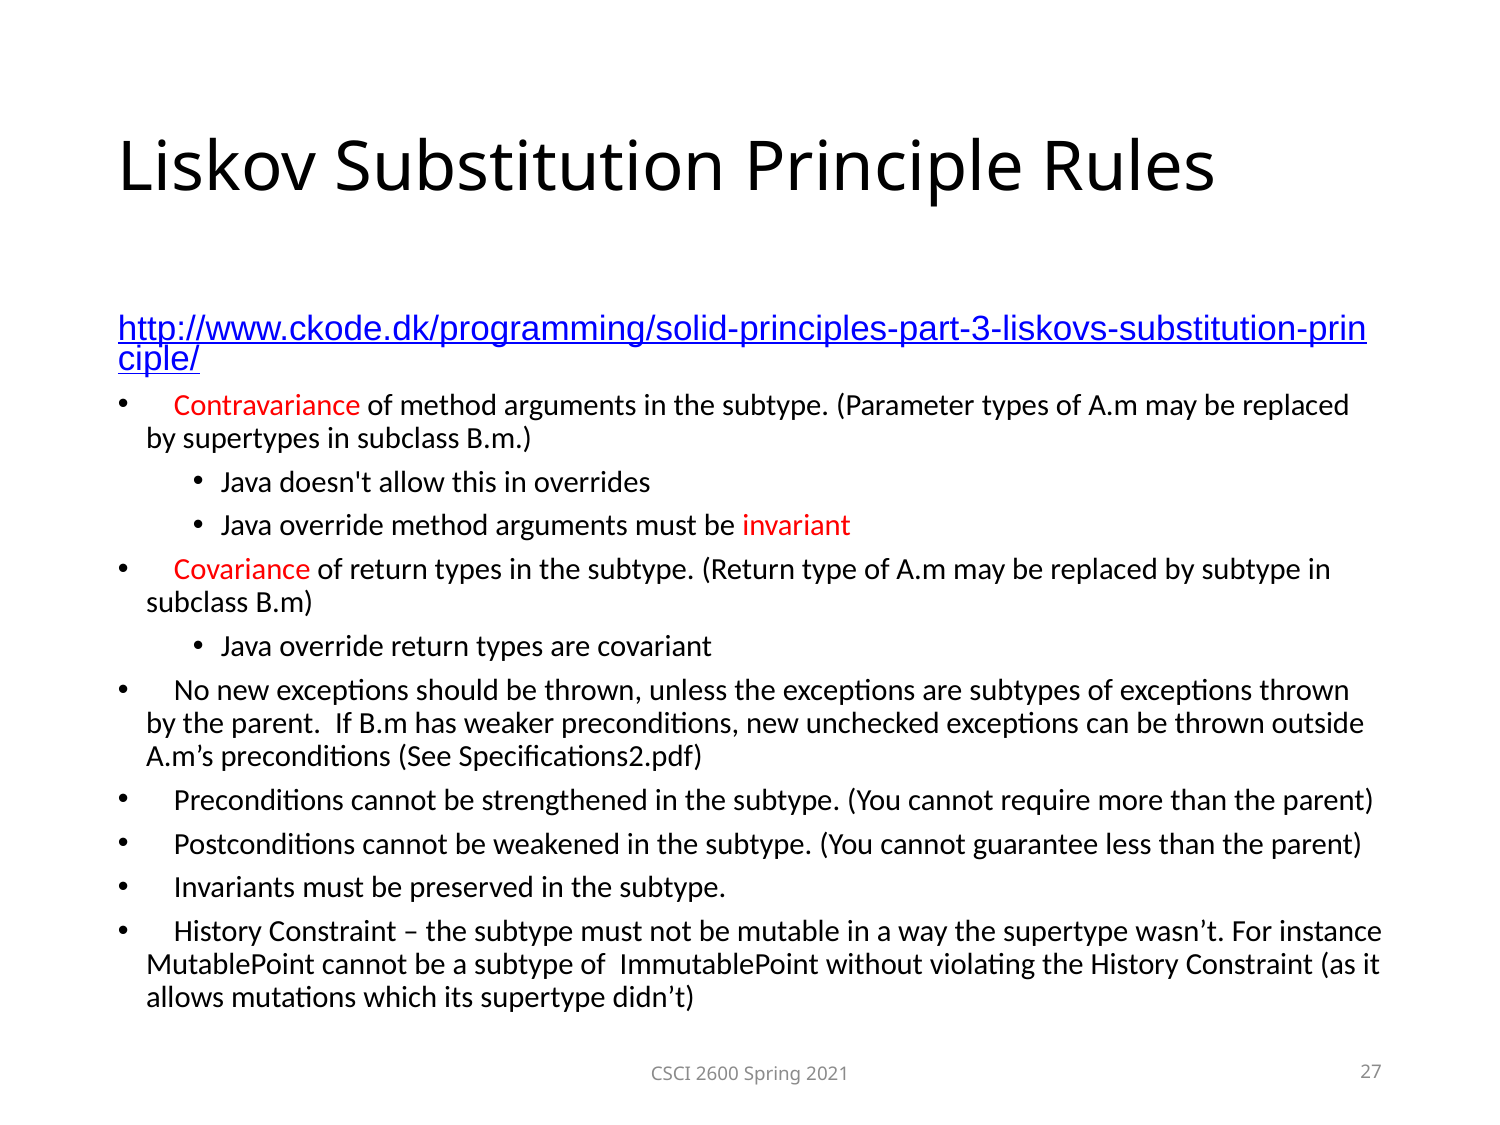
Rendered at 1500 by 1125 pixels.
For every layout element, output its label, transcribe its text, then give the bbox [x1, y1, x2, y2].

text_box http://www.ckode.dk/programming/solid-principles-part-3-liskovs-substitution-principle/ Contravariance of method arguments in the subtype. (Parameter types of A.m may be replaced by supertypes in subclass B.m.) Java doesn't allow this in overrides Java override method arguments must be invariant Covariance of return types in the subtype. (Return type of A.m may be replaced by subtype in subclass B.m) Java override return types are covariant No new exceptions should be thrown, unless the exceptions are subtypes of exceptions thrown by the parent. If B.m has weaker preconditions, new unchecked exceptions can be thrown outside A.m’s preconditions (See Specifications2.pdf) Preconditions cannot be strengthened in the subtype. (You cannot require more than the parent) Postconditions cannot be weakened in the subtype. (You cannot guarantee less than the parent) Invariants must be preserved in the subtype. History Constraint – the subtype must not be mutable in a way the supertype wasn’t. For instance MutablePoint cannot be a subtype of ImmutablePoint without violating the History Constraint (as it allows mutations which its supertype didn’t) [103, 302, 1397, 1017]
text_box CSCI 2600 Spring 2021 [496, 1042, 1003, 1103]
text_box Liskov Substitution Principle Rules [103, 59, 1397, 278]
text_box 27 [1059, 1042, 1397, 1103]
